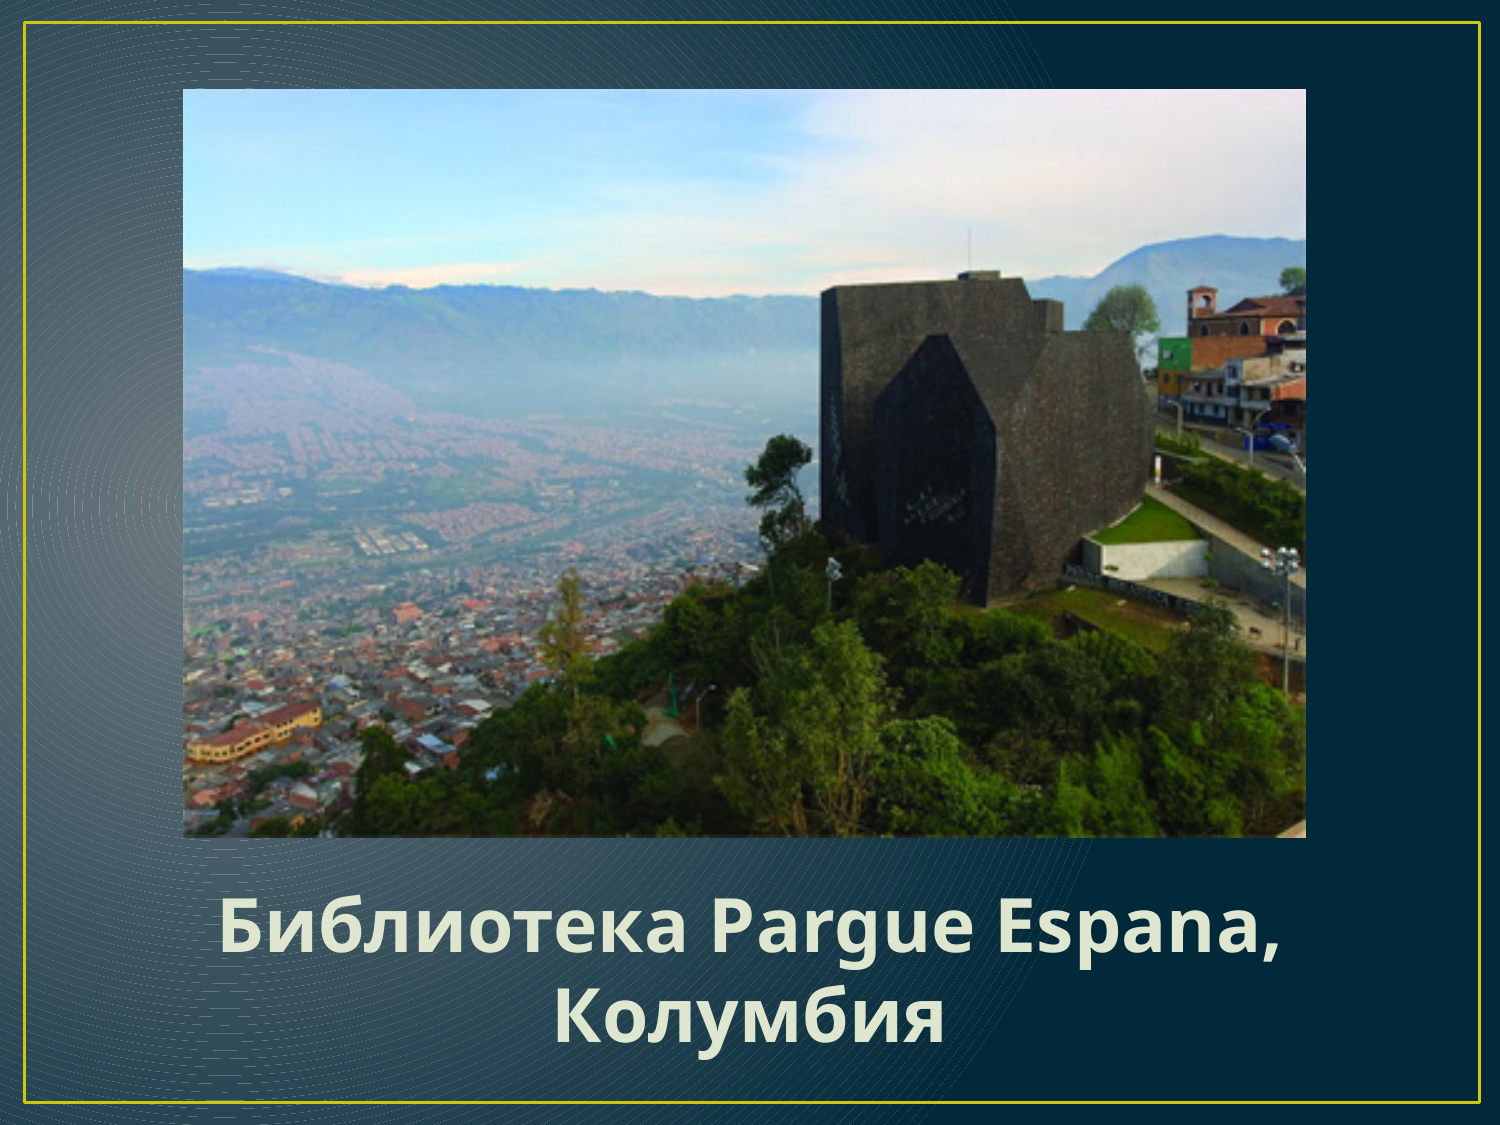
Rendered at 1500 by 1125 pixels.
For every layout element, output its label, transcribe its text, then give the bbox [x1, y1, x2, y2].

list Библиотека Pargue Espana, Колумбия [75, 869, 1425, 1005]
picture [1052, 844, 1062, 852]
picture [182, 83, 1305, 839]
